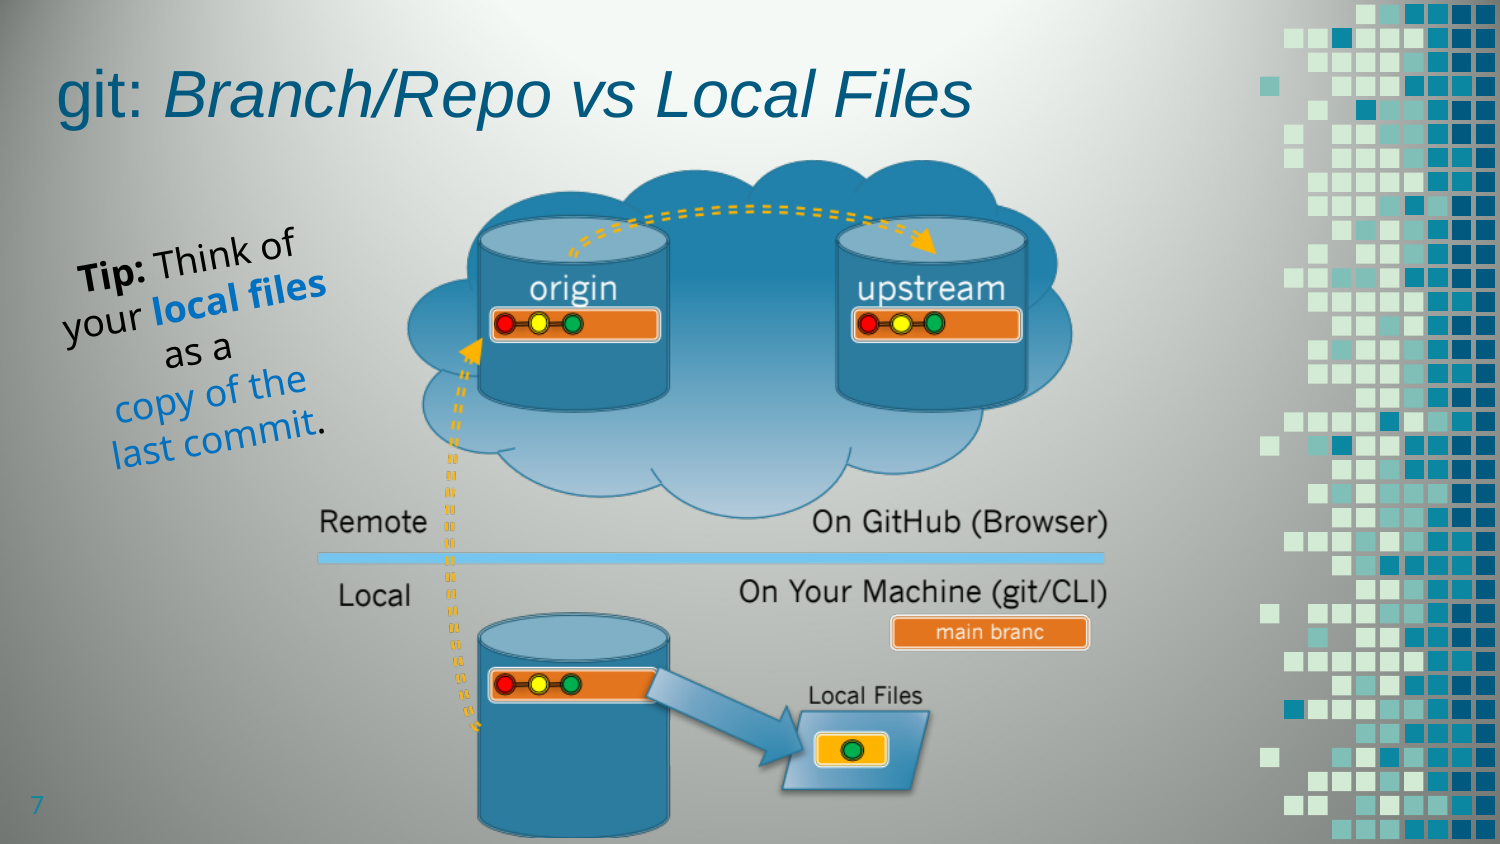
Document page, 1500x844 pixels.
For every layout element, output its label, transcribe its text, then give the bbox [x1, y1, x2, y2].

title git: Branch/Repo vs Local Files [41, 4, 1326, 146]
picture [0, 0, 1500, 844]
text_box Tip: Think of your local files as a copy of the last commit. [14, 210, 294, 497]
slide_number 7 [15, 774, 105, 839]
